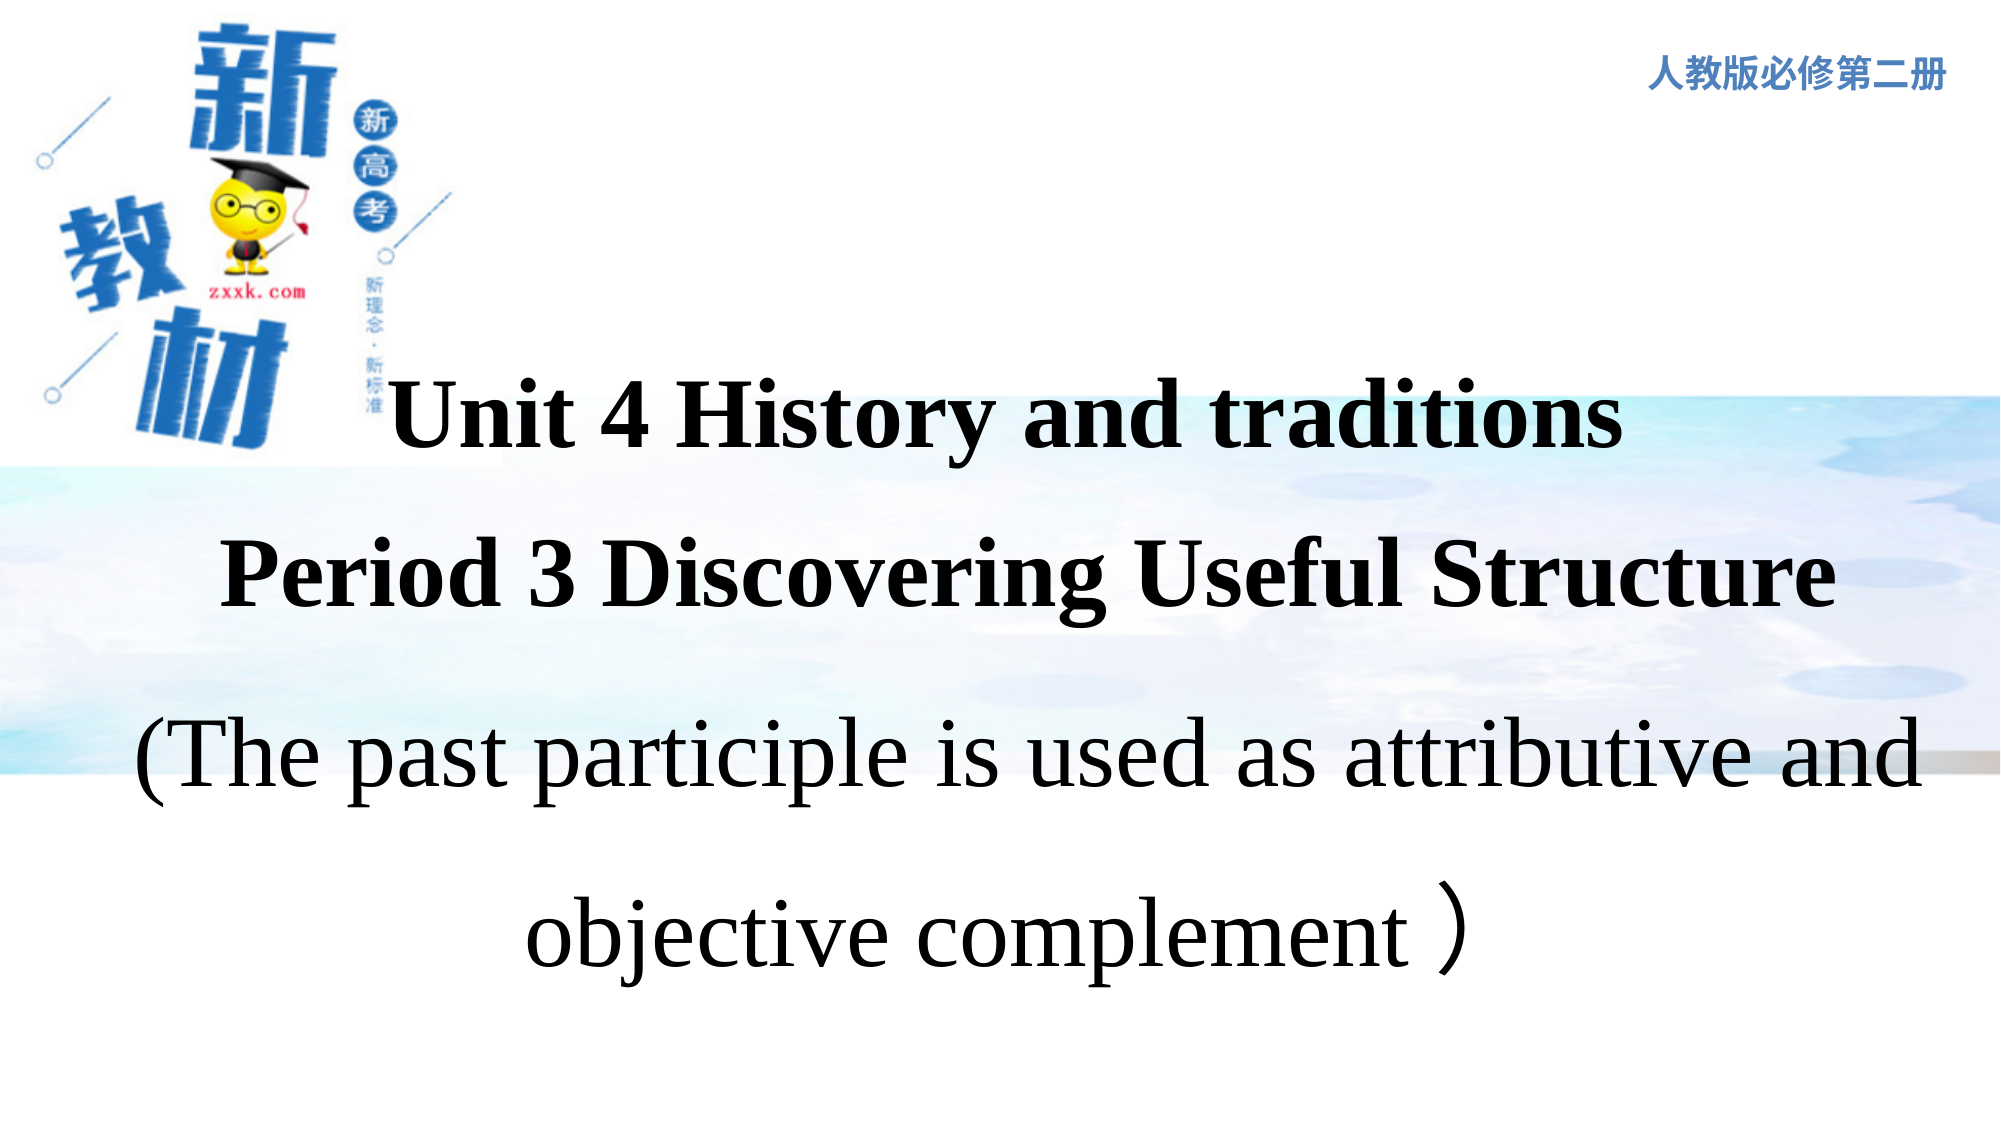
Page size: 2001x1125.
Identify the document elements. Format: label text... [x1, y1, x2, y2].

picture [0, 0, 2001, 1125]
text_box 人教版必修第二册 [1632, 20, 2000, 103]
text_box Period 3 Discovering Useful Structure (The past participle is used as attributive and objective complement） [0, 439, 2000, 1125]
text_box Unit 4 History and traditions [372, 339, 2000, 475]
